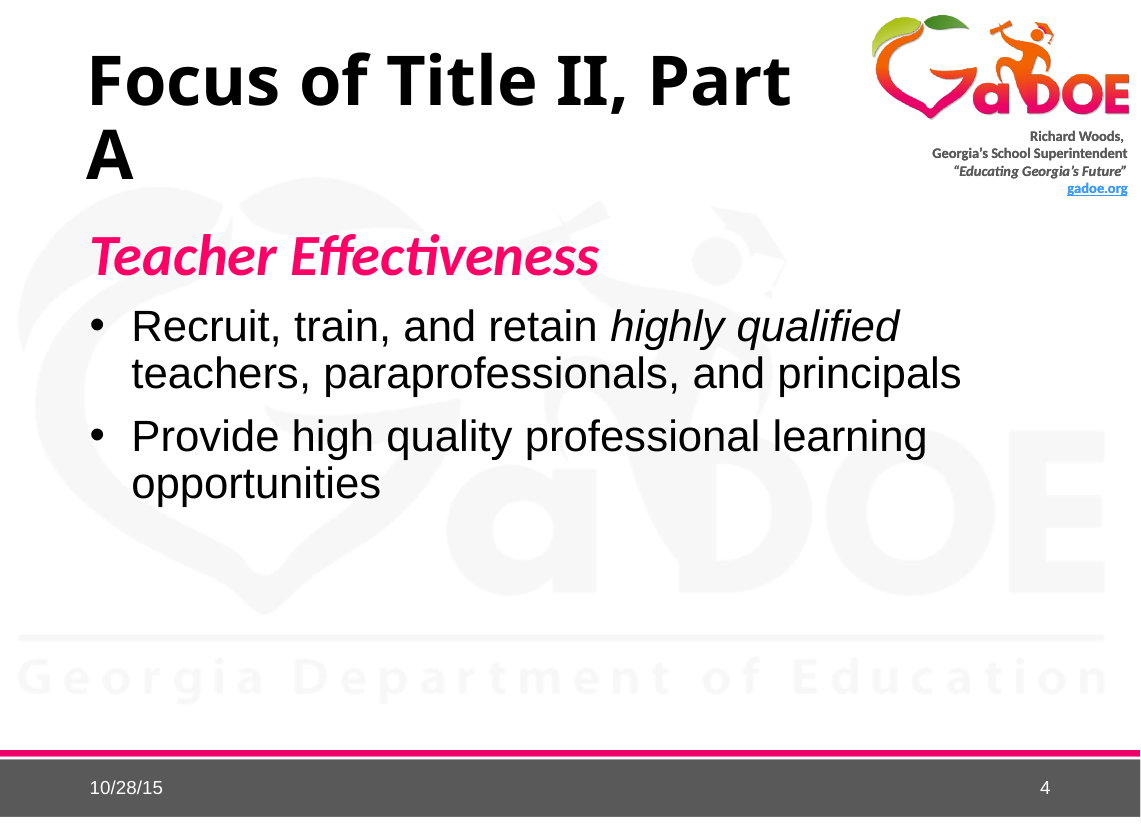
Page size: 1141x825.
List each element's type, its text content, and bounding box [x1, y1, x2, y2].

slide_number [78, 764, 335, 809]
title Focus of Title II, Part A [75, 40, 863, 200]
picture [862, 6, 1139, 120]
slide_number 4 [805, 764, 1062, 809]
picture [14, 172, 1120, 719]
list Teacher Effectiveness Recruit, train, and retain highly qualified teachers, paraprofessionals, and principals Provide high quality professional learning opportunities [78, 219, 1062, 744]
